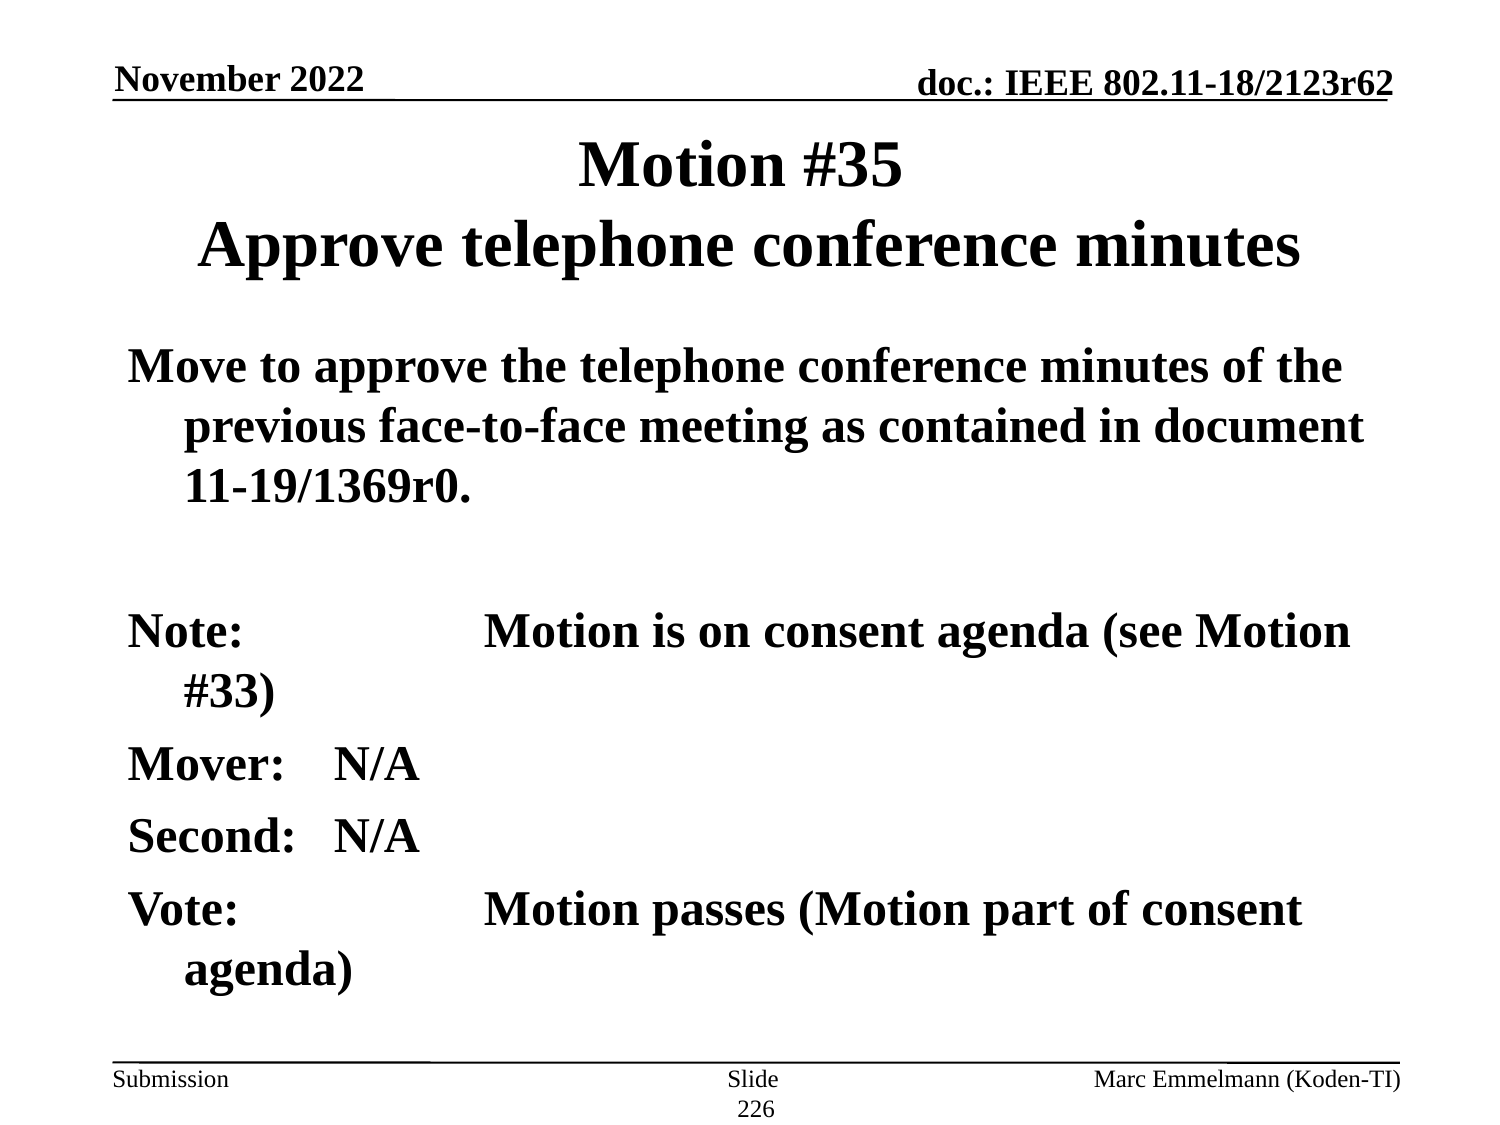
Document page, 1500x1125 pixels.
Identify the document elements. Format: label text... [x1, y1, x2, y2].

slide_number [114, 54, 423, 100]
slide_number Slide 226 [712, 1061, 800, 1123]
footer Marc Emmelmann (Koden-TI) [878, 1061, 1402, 1093]
list Move to approve the telephone conference minutes of the previous face-to-face meeting as contained in document 11-19/1369r0. Note: Motion is on consent agenda (see Motion #33) Mover: N/A Second: N/A Vote: Motion passes (Motion part of consent agenda) [112, 324, 1388, 1000]
title Motion #35 Approve telephone conference minutes [112, 112, 1388, 288]
